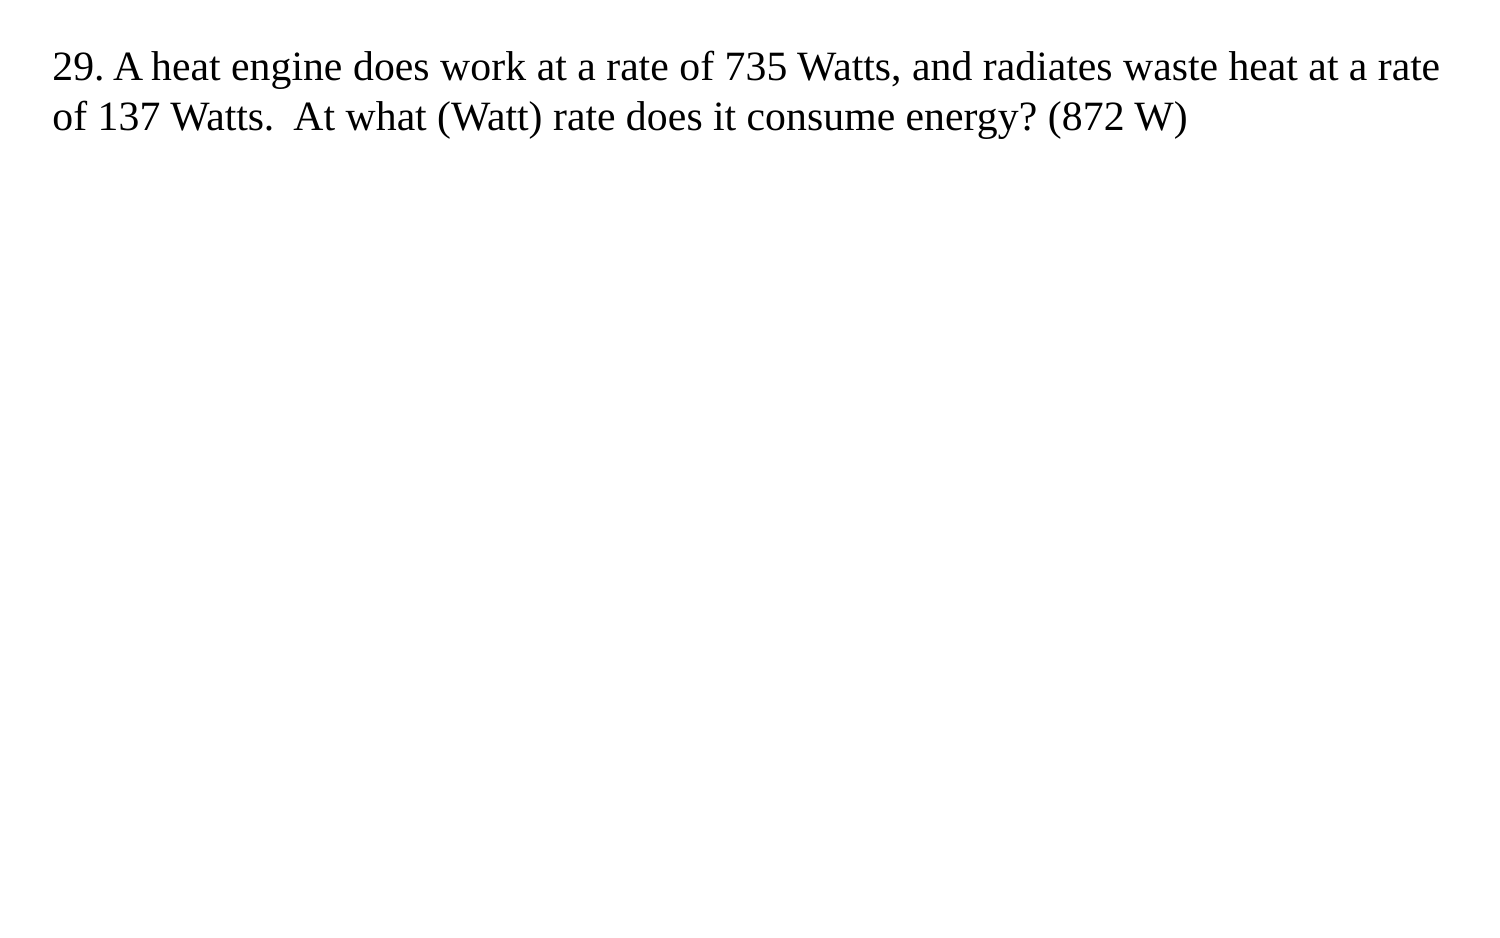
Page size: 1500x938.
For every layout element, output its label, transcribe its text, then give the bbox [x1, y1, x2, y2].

text_box 29. A heat engine does work at a rate of 735 Watts, and radiates waste heat at a rate of 137 Watts. At what (Watt) rate does it consume energy? (872 W) [37, 31, 1463, 197]
